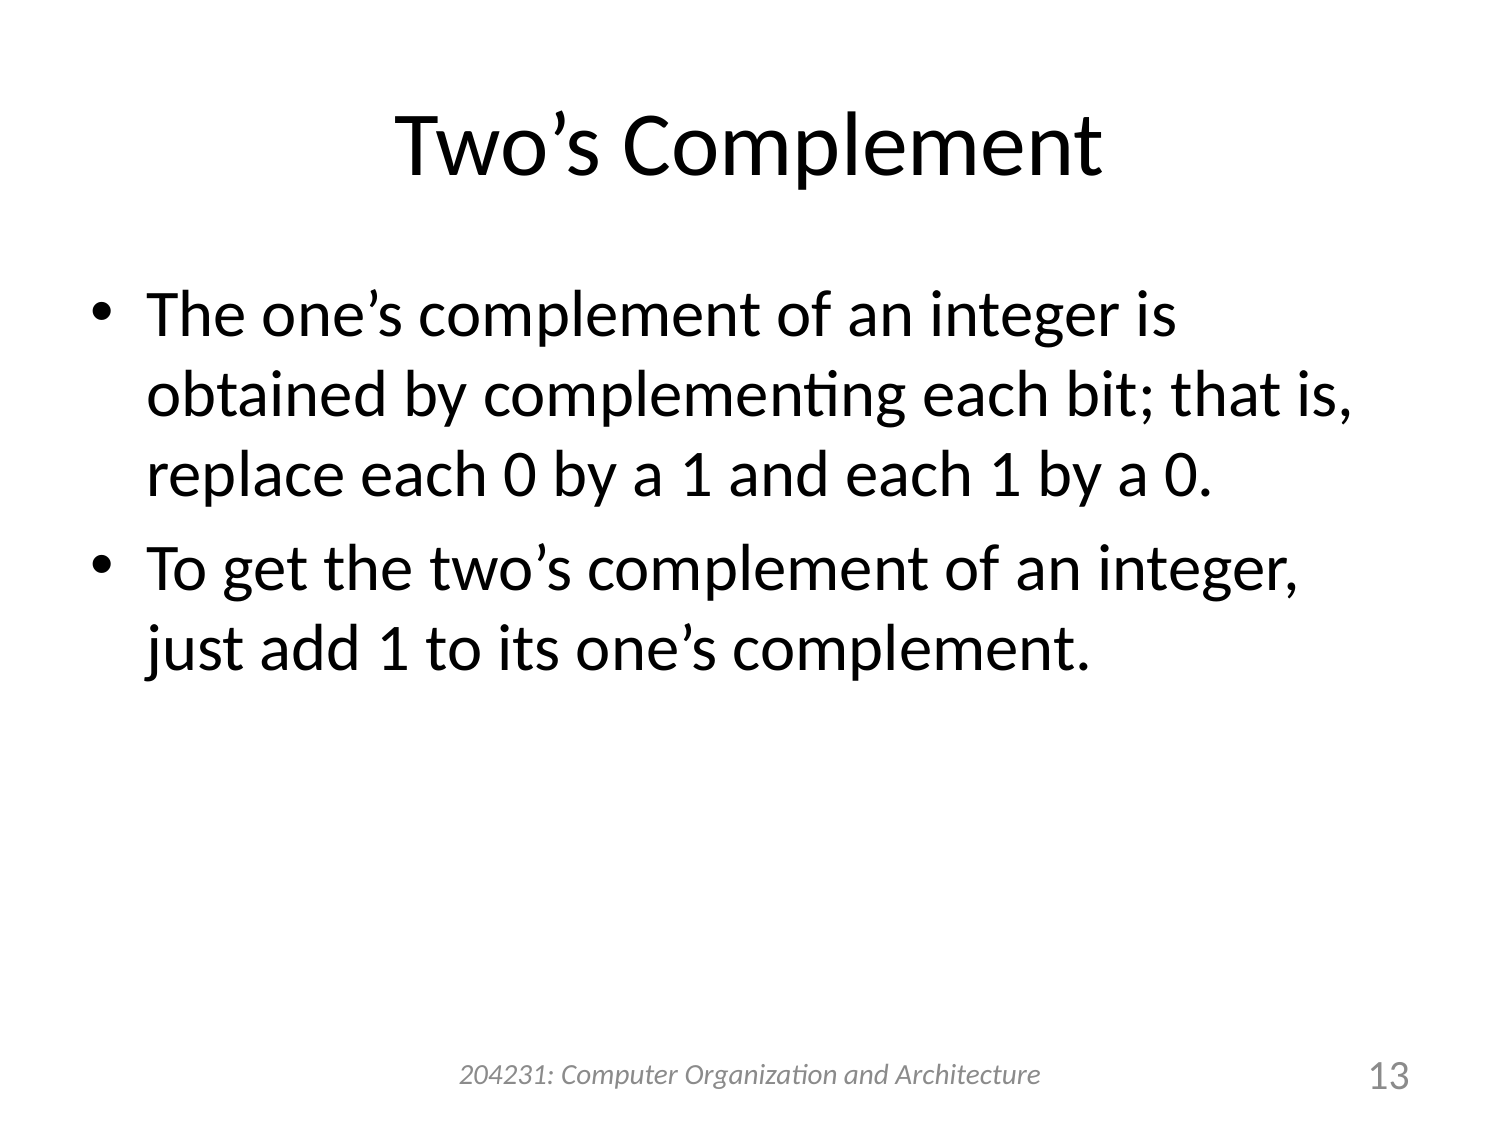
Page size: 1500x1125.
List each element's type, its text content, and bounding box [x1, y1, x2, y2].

slide_number 13 [1074, 1042, 1425, 1103]
list The one’s complement of an integer is obtained by complementing each bit; that is, replace each 0 by a 1 and each 1 by a 0. To get the two’s complement of an integer, just add 1 to its one’s complement. [75, 262, 1425, 1005]
footer 204231: Computer Organization and Architecture [76, 1042, 1074, 1103]
title Two’s Complement [75, 45, 1425, 233]
